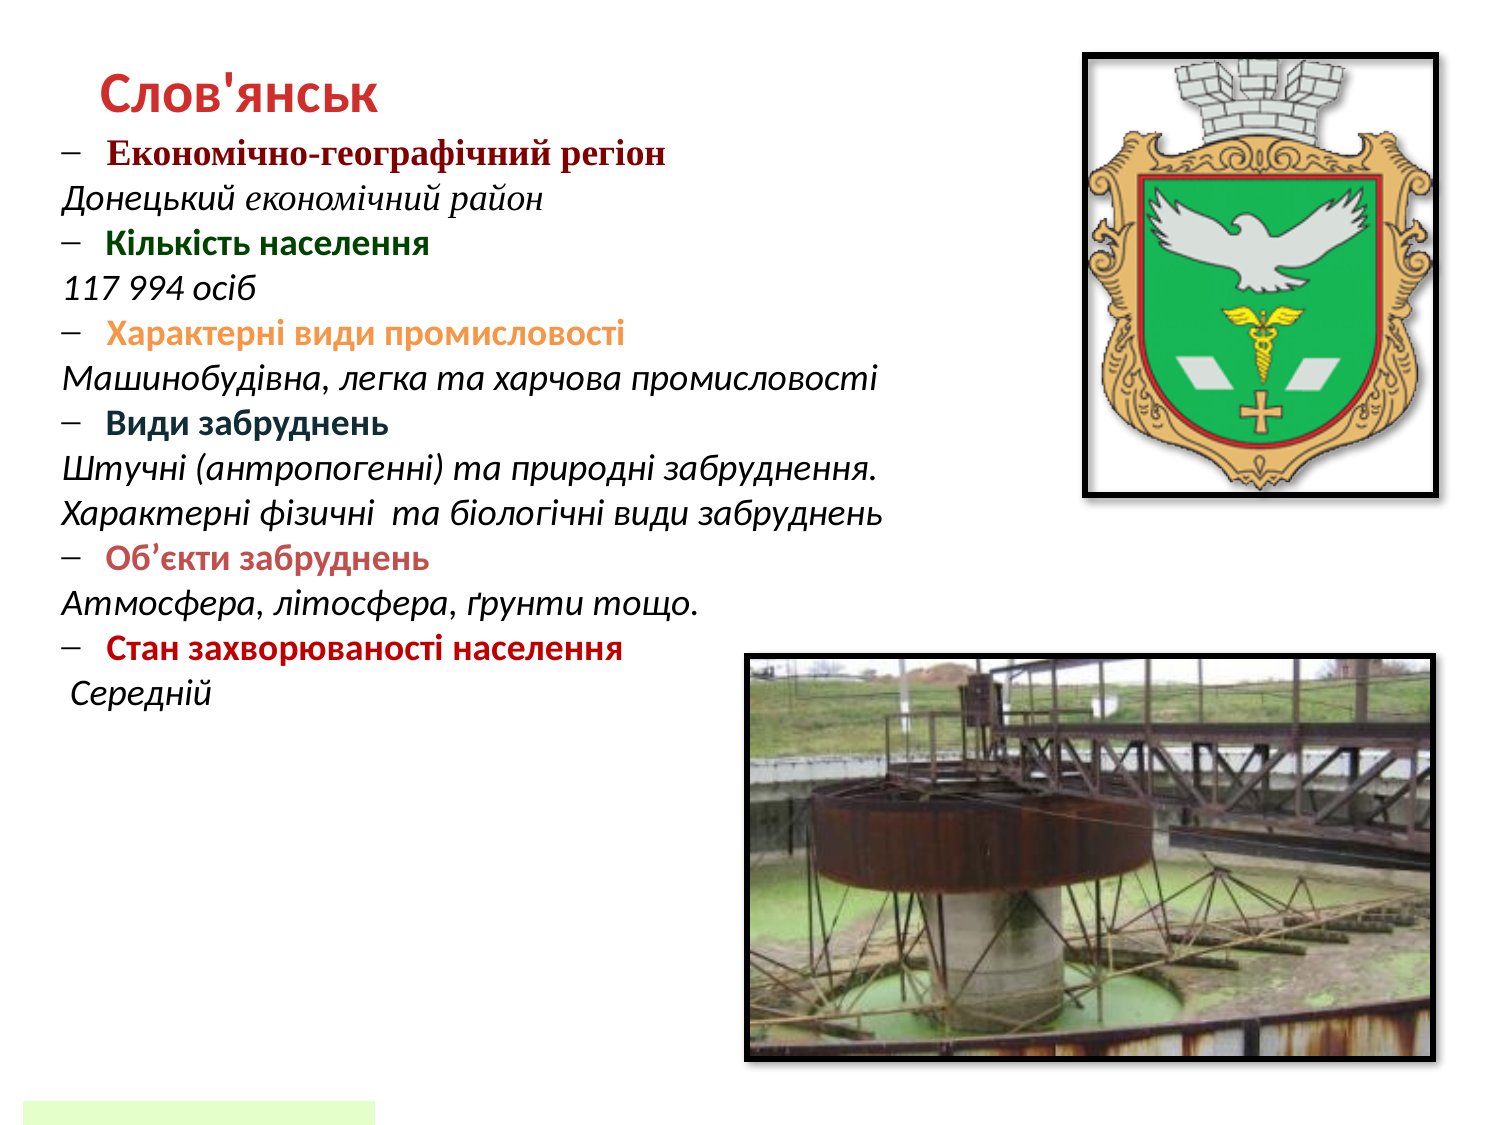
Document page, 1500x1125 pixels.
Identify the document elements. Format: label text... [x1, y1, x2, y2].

text_box Слов'янськ [85, 46, 394, 120]
picture [23, 1101, 376, 1125]
picture [749, 658, 1430, 1056]
picture [1087, 58, 1433, 493]
text_box Економічно-географічний регіон Донецький економічний район Кількість населення 117 994 осіб Характерні види промисловості Машинобудівна, легка та харчова промисловості Види забруднень Штучні (антропогенні) та природні забруднення. Характерні фізичні та біологічні види забруднень Об’єкти забруднень Атмосфера, літосфера, ґрунти тощо. Стан захворюваності населення Середній [46, 120, 1079, 766]
